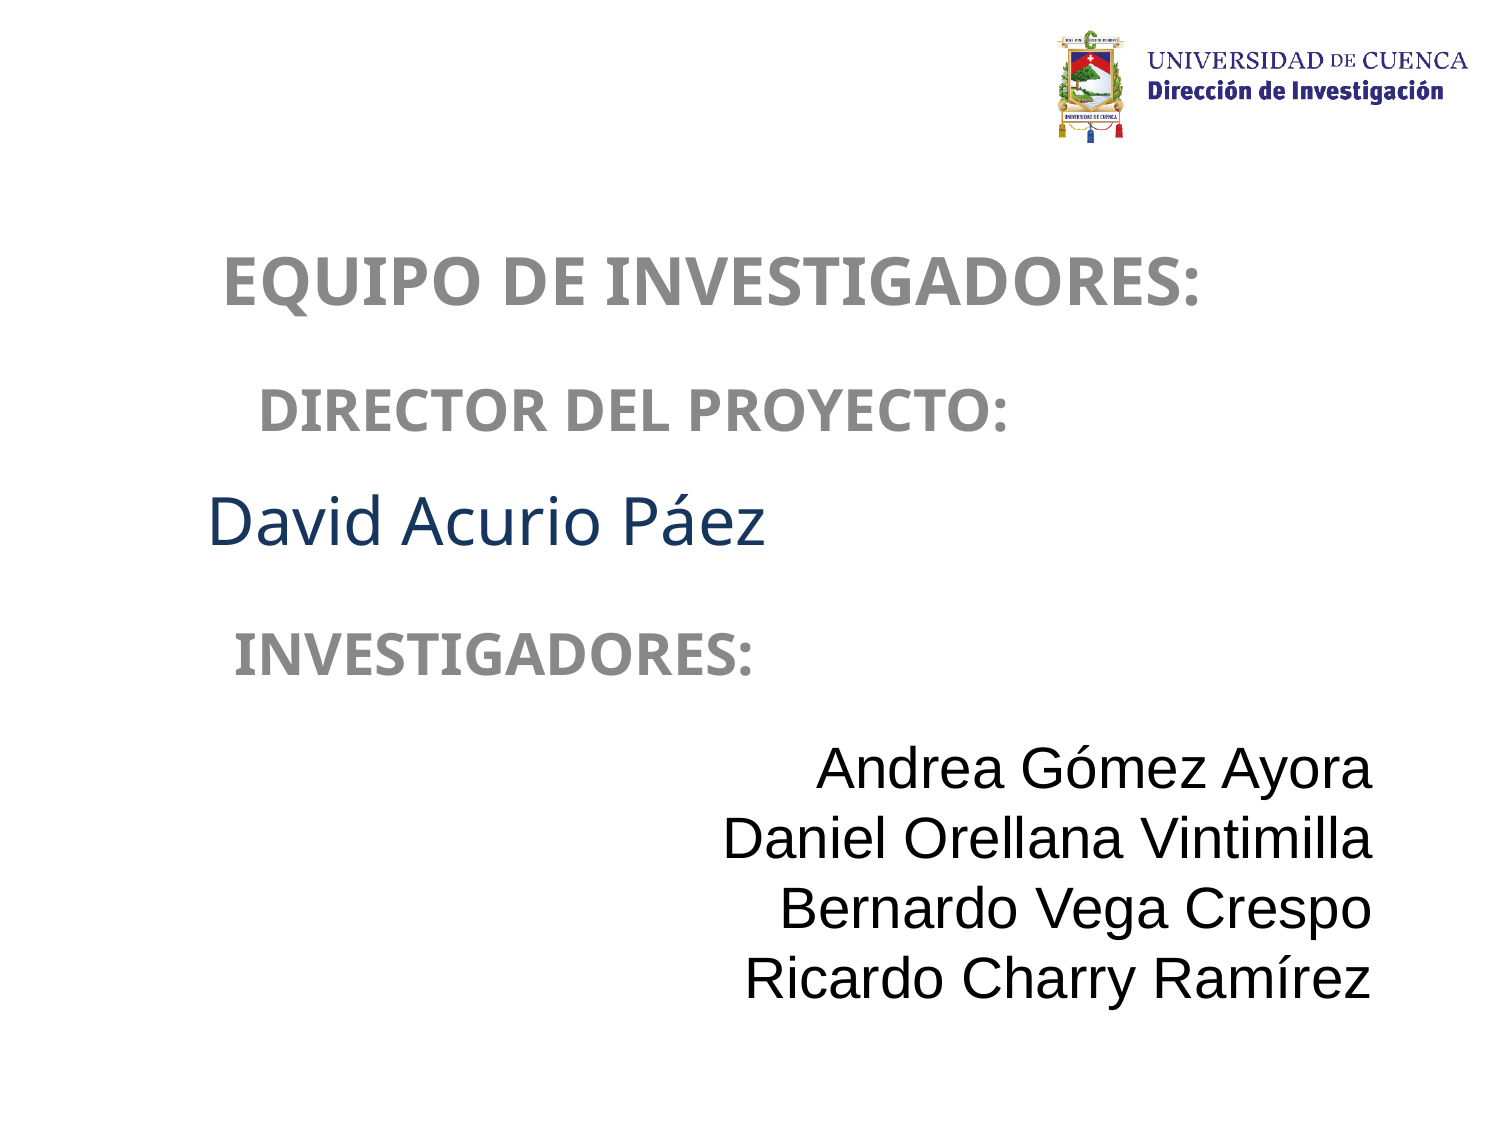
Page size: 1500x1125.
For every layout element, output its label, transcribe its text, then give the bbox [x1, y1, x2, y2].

subtitle EQUIPO DE INVESTIGADORES: [206, 231, 1354, 374]
text_box David Acurio Páez [191, 487, 1339, 583]
text_box DIRECTOR DEL PROYECTO: [242, 373, 1365, 455]
text_box Andrea Gómez Ayora Daniel Orellana Vintimilla Bernardo Vega Crespo Ricardo Charry Ramírez [219, 722, 1389, 1056]
picture [1057, 30, 1468, 143]
text_box INVESTIGADORES: [219, 609, 1367, 699]
